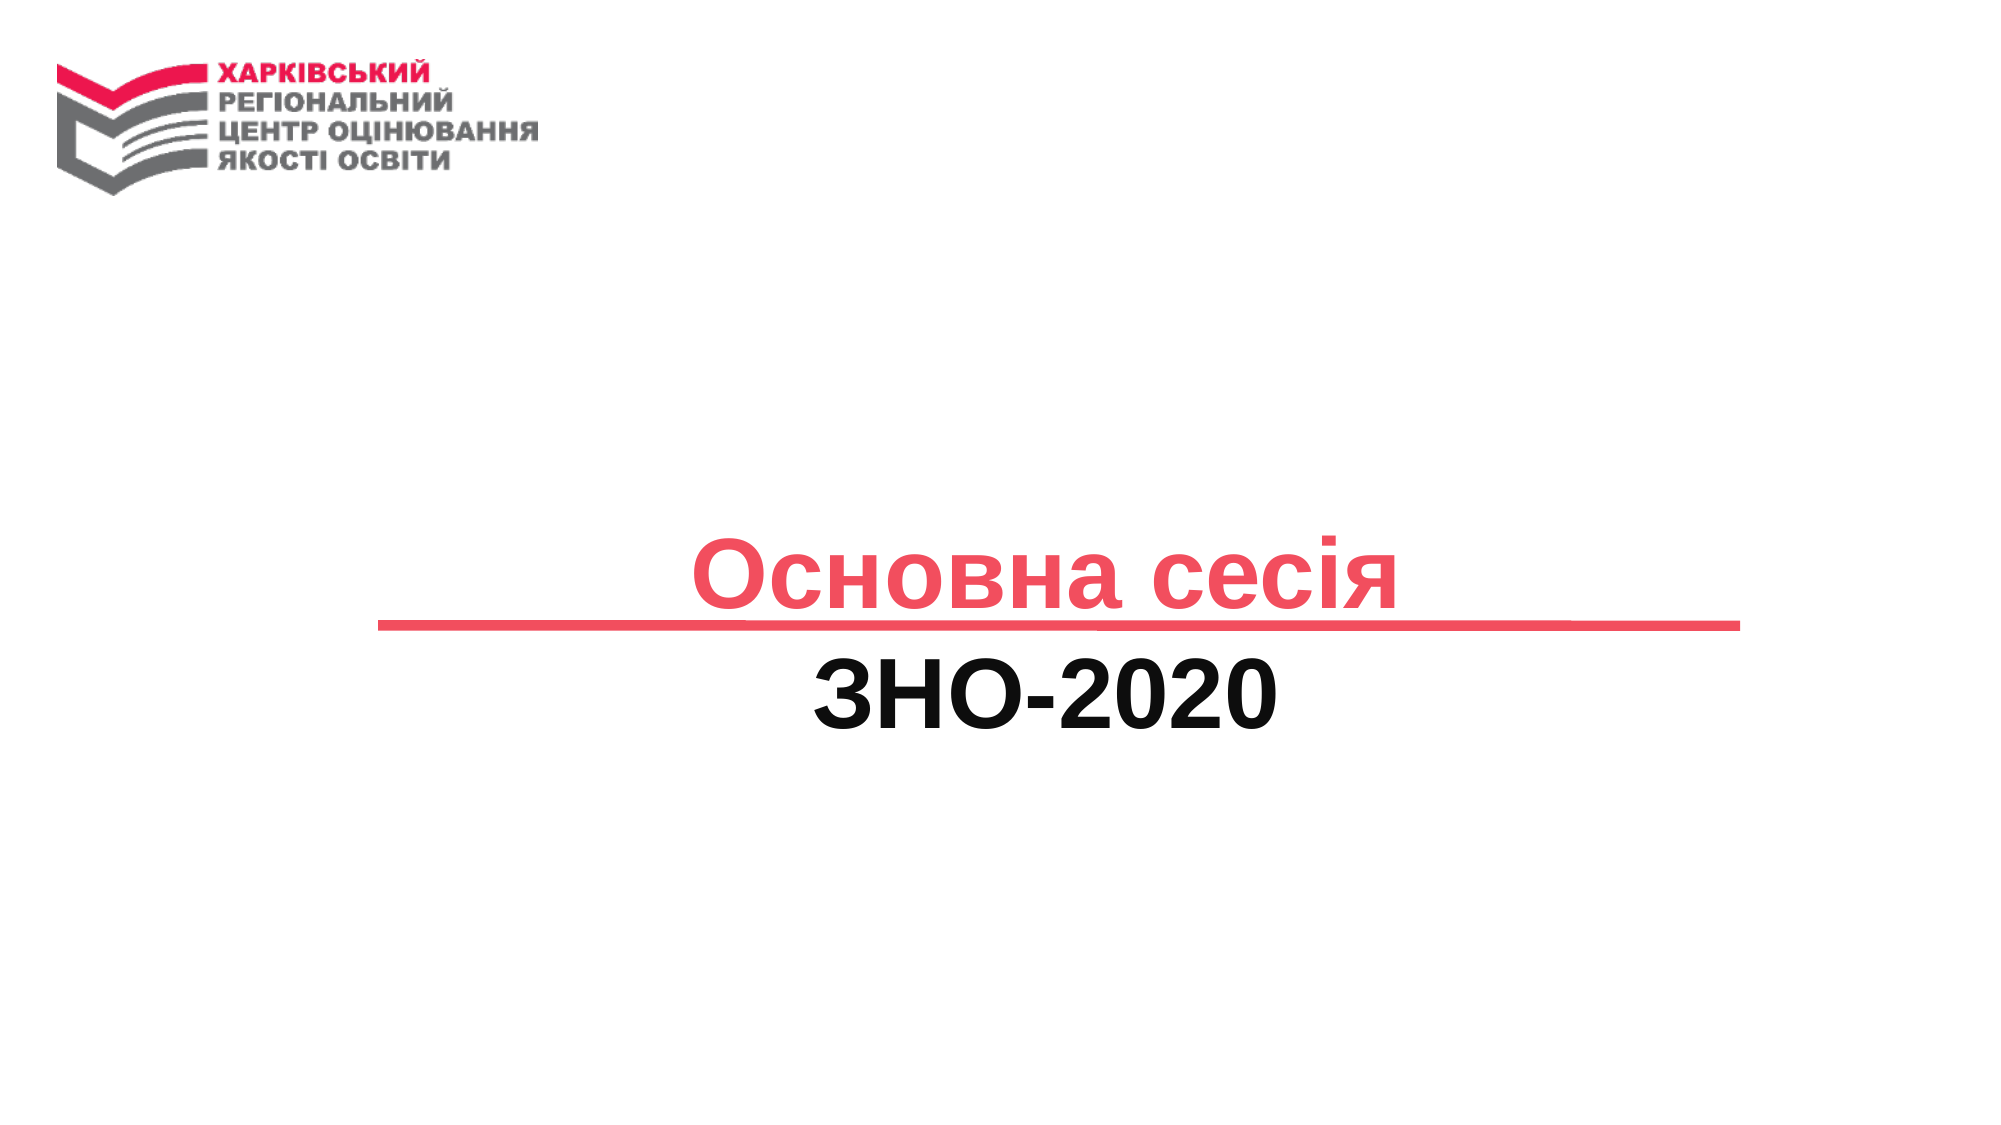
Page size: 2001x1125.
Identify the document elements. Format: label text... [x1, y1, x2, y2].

picture [57, 59, 538, 197]
text_box Основна сесія ЗНО-2020 [460, 501, 1660, 756]
